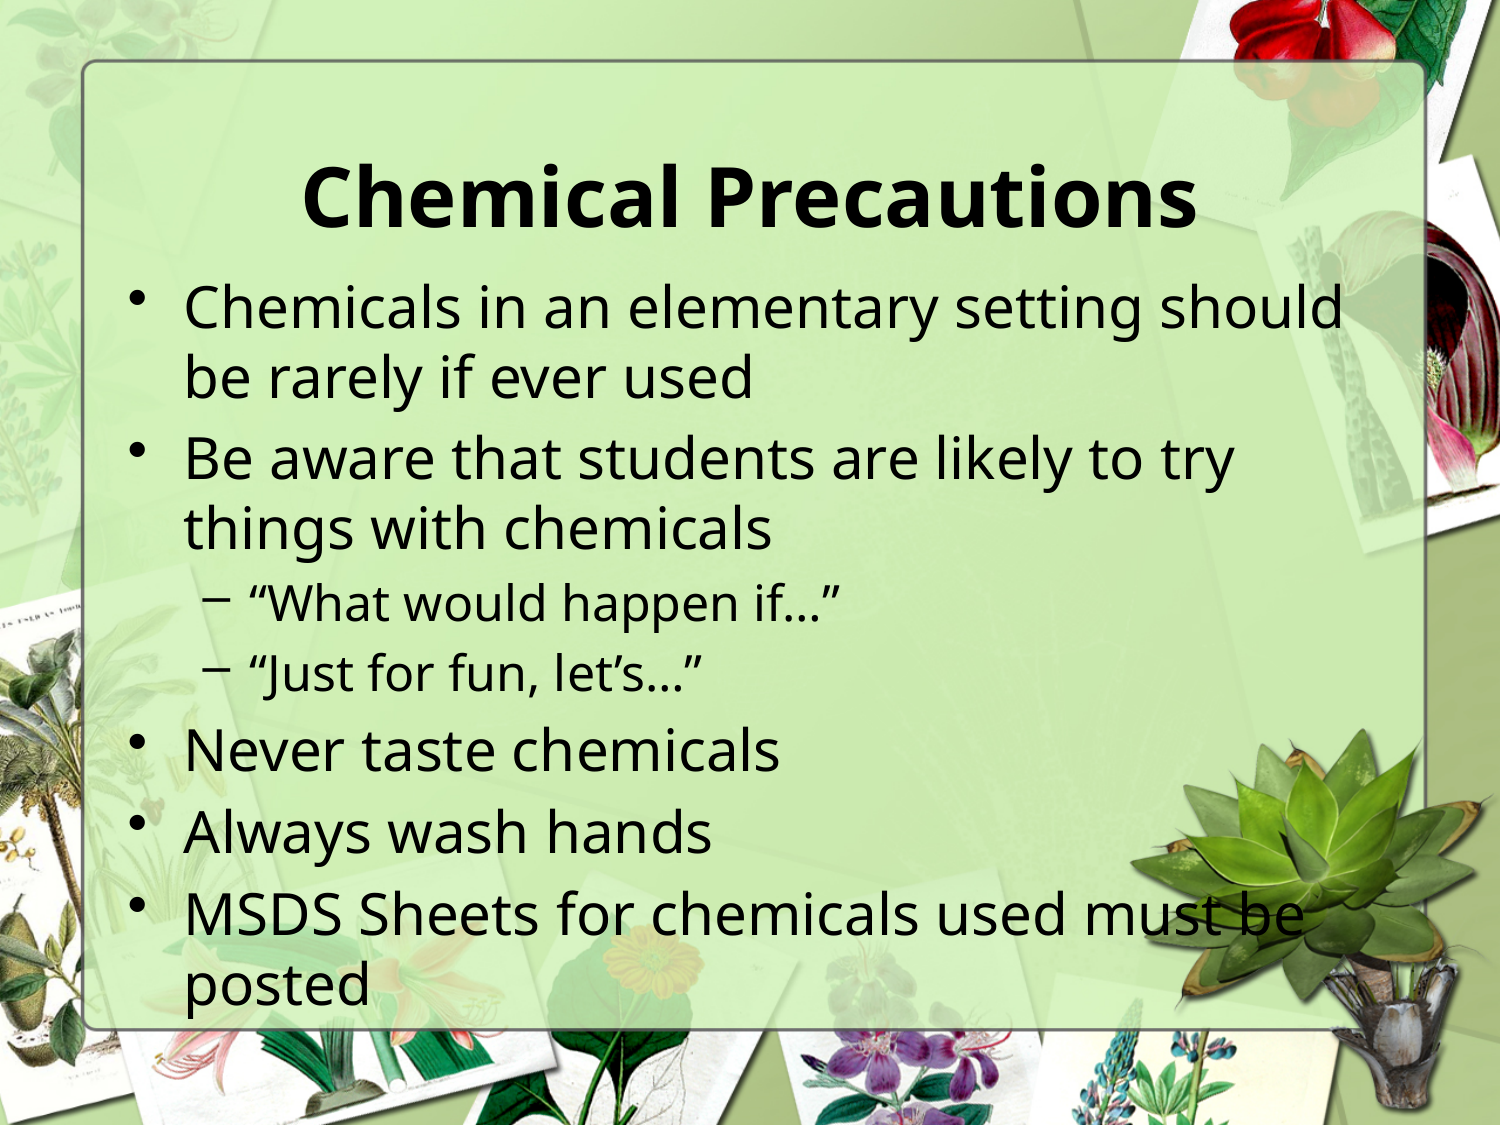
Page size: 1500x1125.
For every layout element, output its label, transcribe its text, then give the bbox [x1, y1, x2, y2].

picture [0, 0, 1500, 1125]
title Chemical Precautions [112, 99, 1388, 262]
list Chemicals in an elementary setting should be rarely if ever used Be aware that students are likely to try things with chemicals “What would happen if…” “Just for fun, let’s…” Never taste chemicals Always wash hands MSDS Sheets for chemicals used must be posted [112, 262, 1388, 1000]
